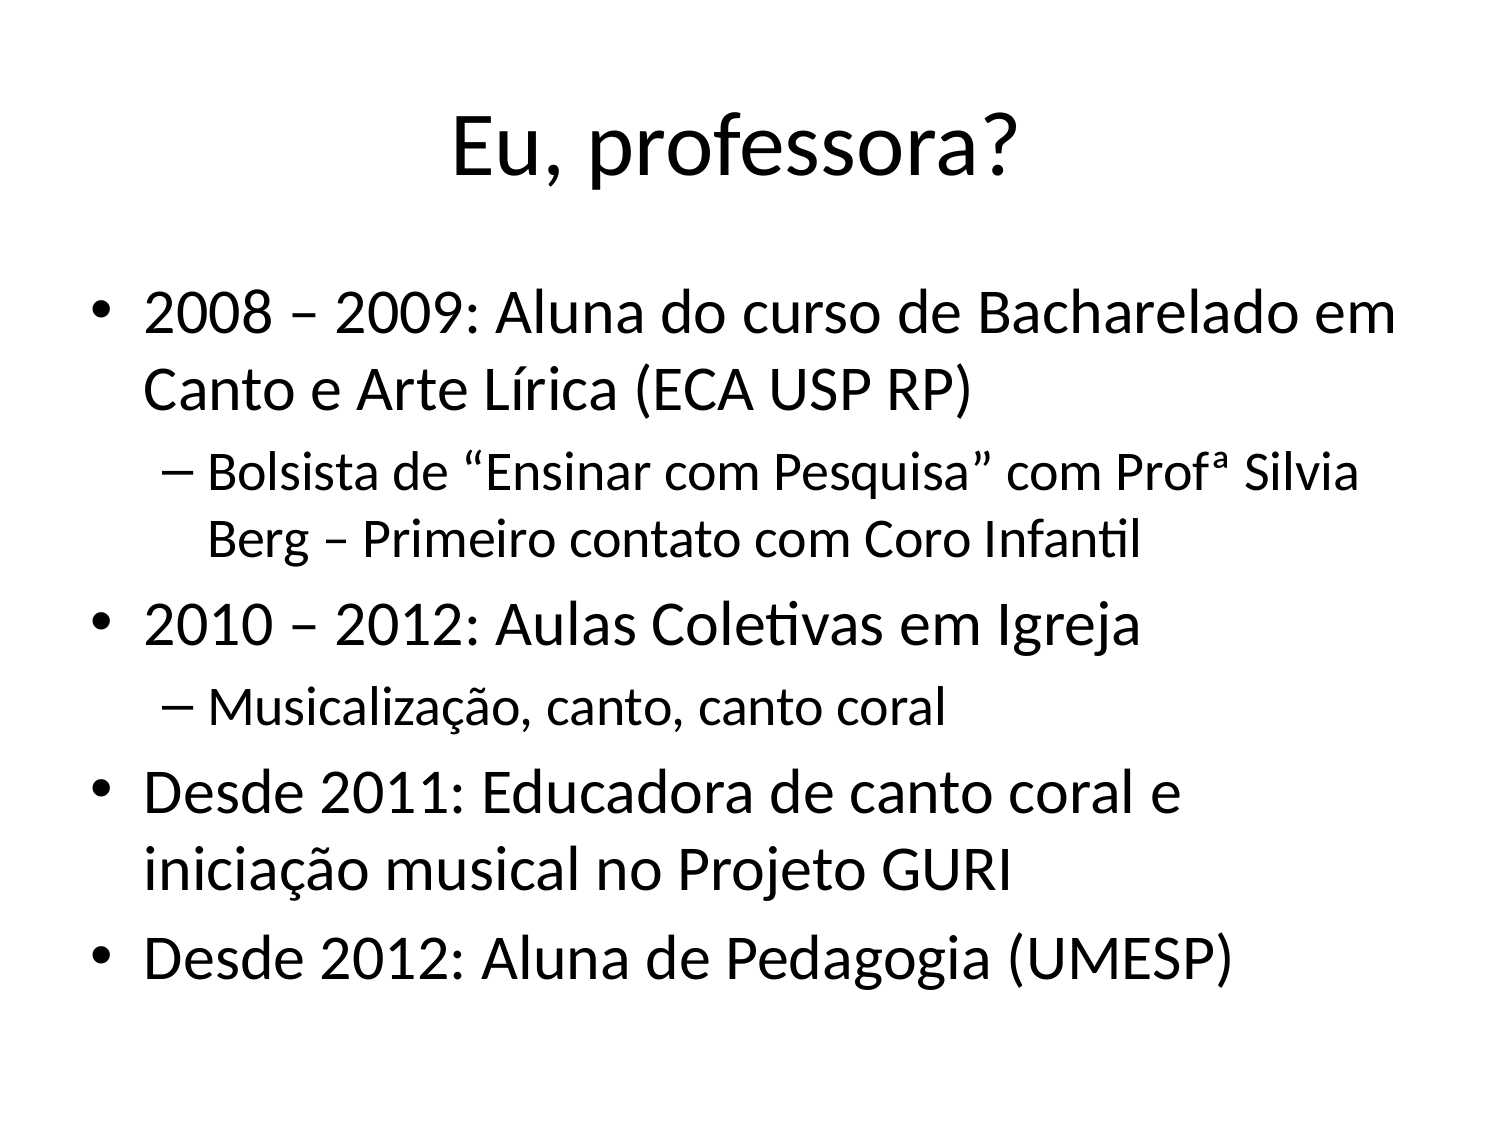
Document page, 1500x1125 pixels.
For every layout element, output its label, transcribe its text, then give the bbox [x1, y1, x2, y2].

list 2008 – 2009: Aluna do curso de Bacharelado em Canto e Arte Lírica (ECA USP RP) Bolsista de “Ensinar com Pesquisa” com Profª Silvia Berg – Primeiro contato com Coro Infantil 2010 – 2012: Aulas Coletivas em Igreja Musicalização, canto, canto coral Desde 2011: Educadora de canto coral e iniciação musical no Projeto GURI Desde 2012: Aluna de Pedagogia (UMESP) [75, 262, 1425, 1005]
title Eu, professora? [75, 45, 1425, 233]
